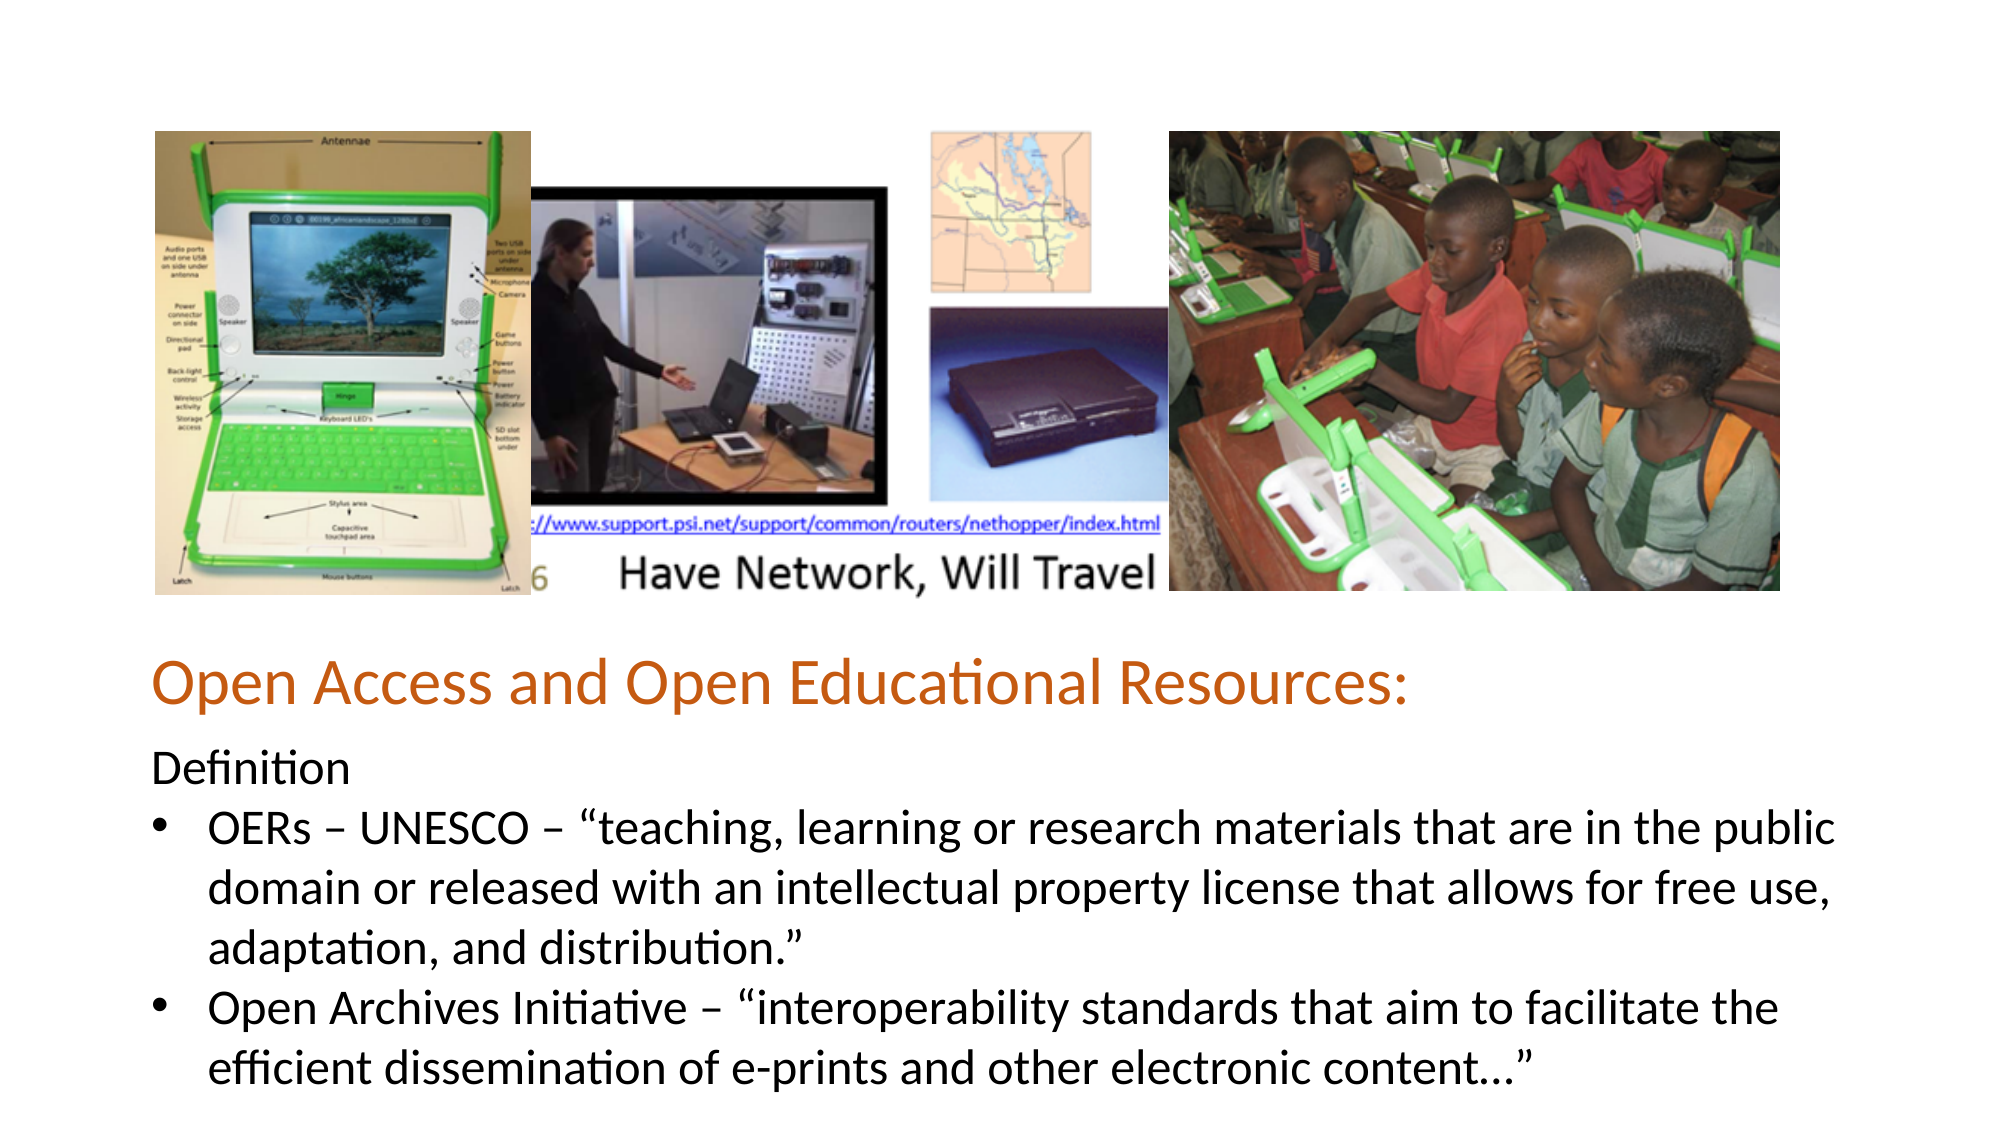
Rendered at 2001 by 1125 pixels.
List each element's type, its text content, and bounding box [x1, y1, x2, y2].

text_box Open Access and Open Educational Resources: Definition OERs – UNESCO – “teaching, learning or research materials that are in the public domain or released with an intellectual property license that allows for free use, adaptation, and distribution.” Open Archives Initiative – “interoperability standards that aim to facilitate the efficient dissemination of e-prints and other electronic content…” [136, 624, 1899, 1102]
picture [155, 112, 1780, 610]
